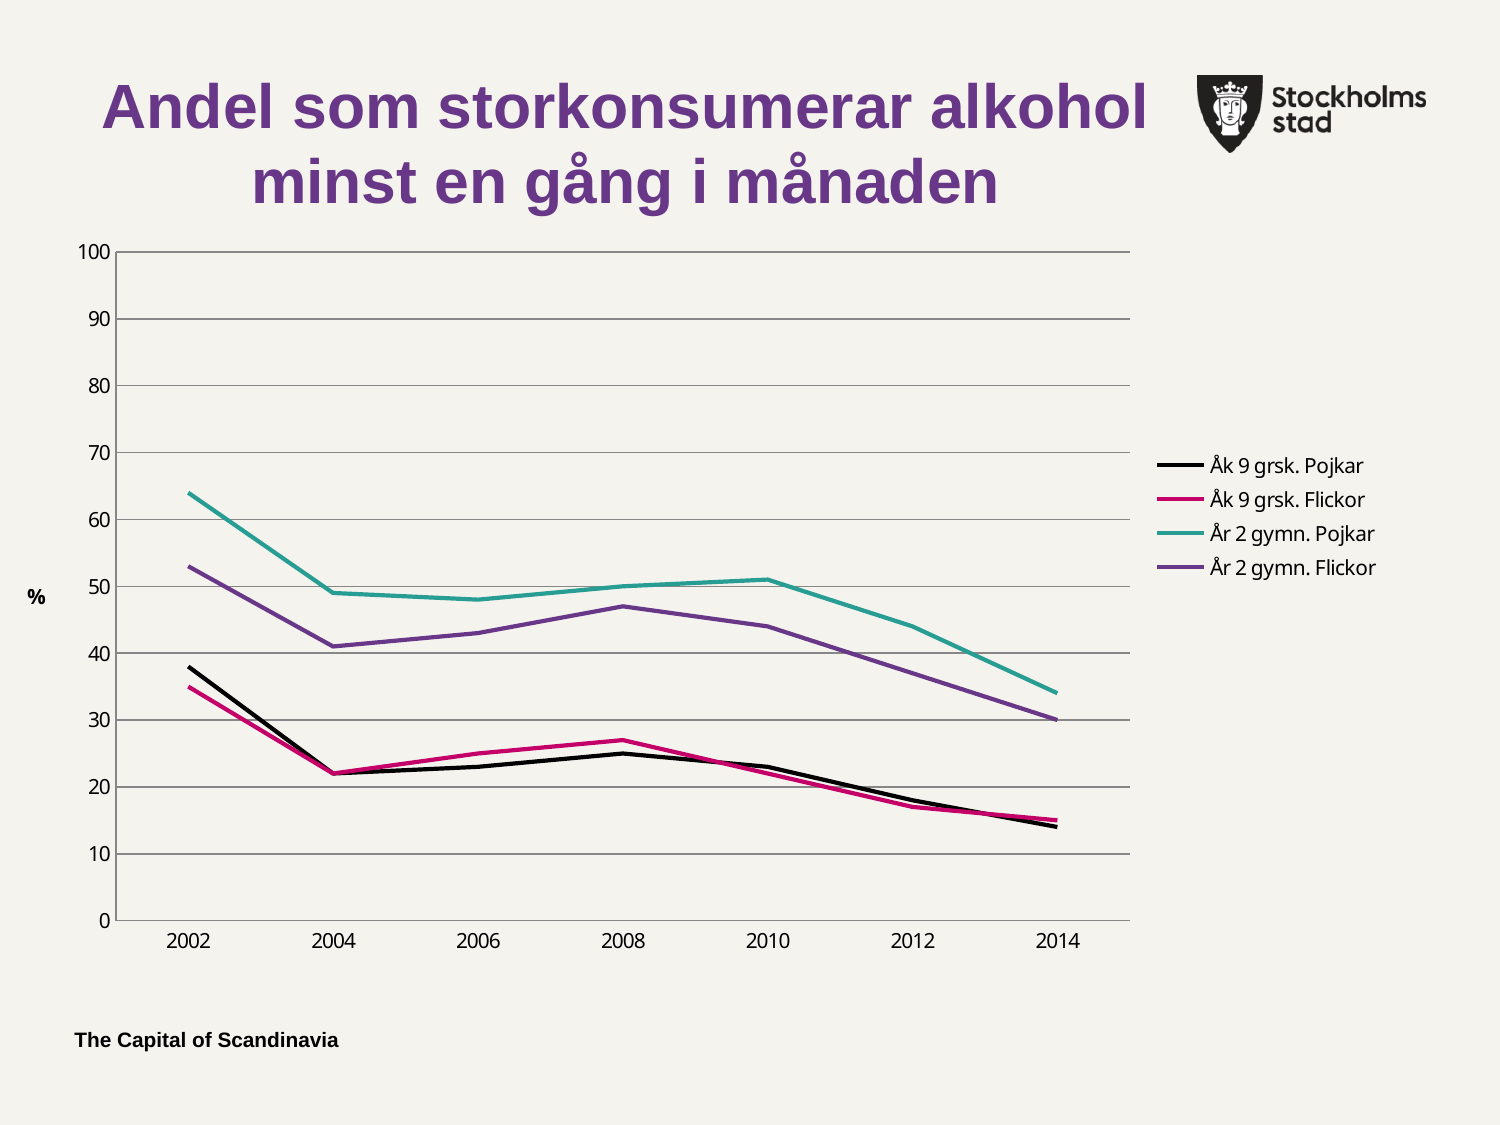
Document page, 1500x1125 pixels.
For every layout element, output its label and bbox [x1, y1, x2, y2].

picture [1396, 75, 1426, 153]
chart [22, 66, 1396, 967]
